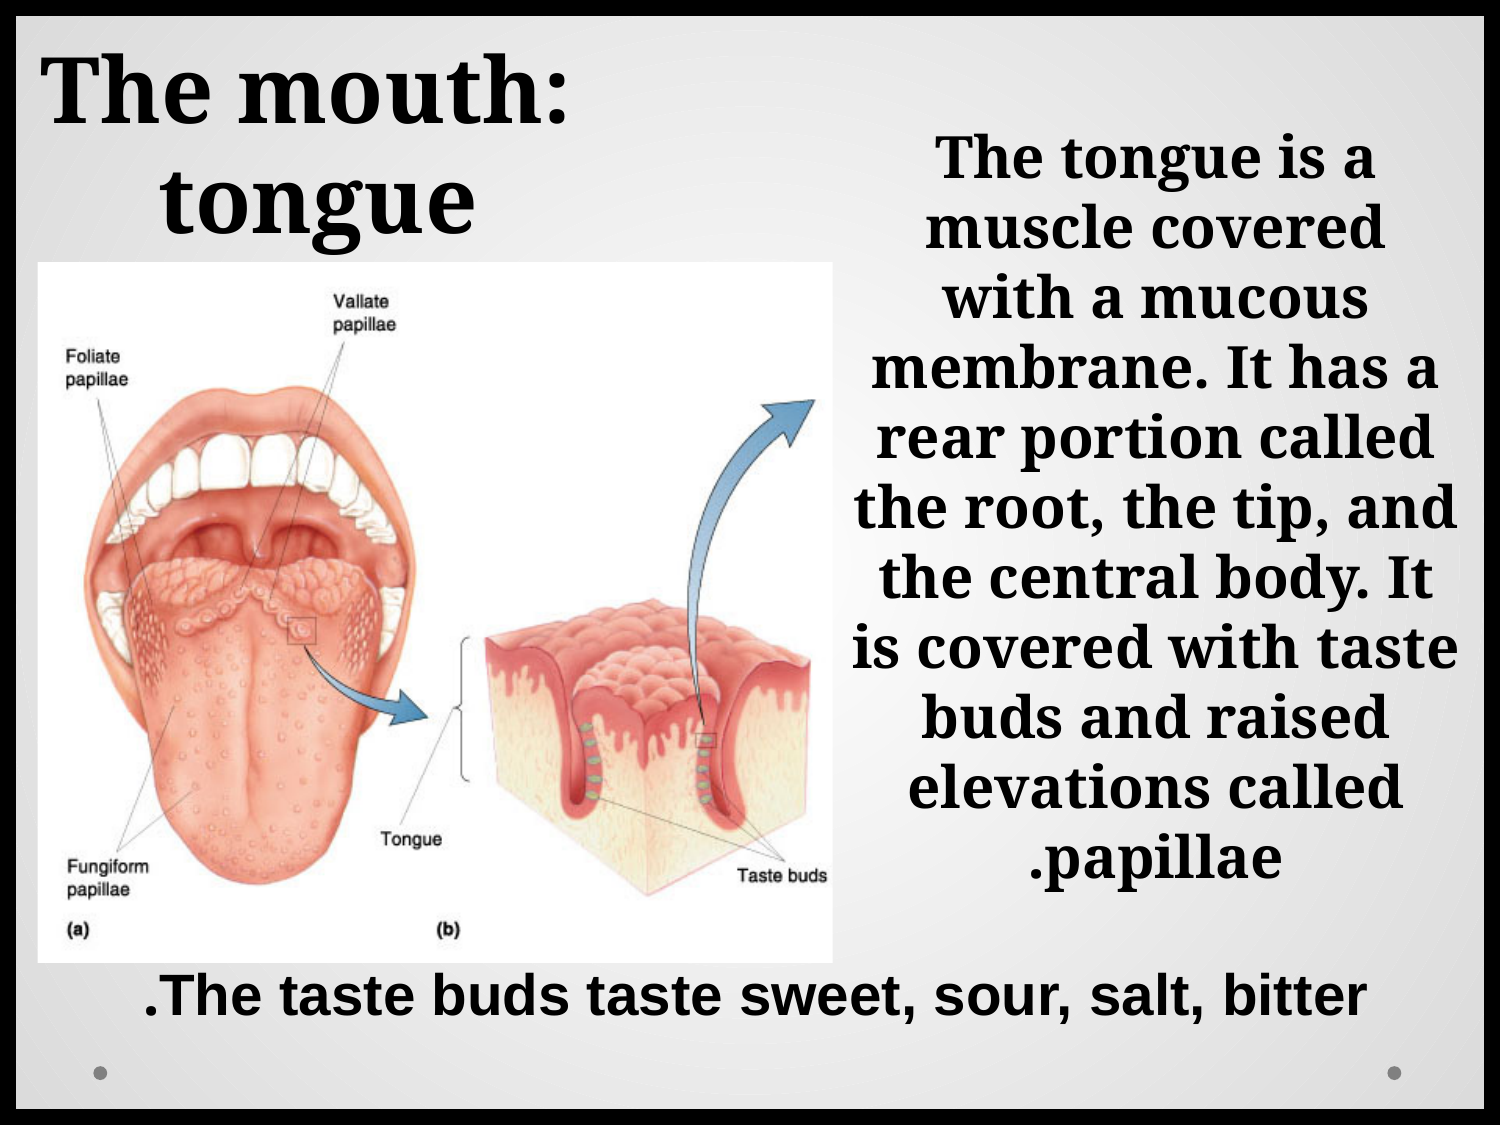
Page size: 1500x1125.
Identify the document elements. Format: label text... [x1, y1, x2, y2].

text_box [0, 0, 1500, 1125]
picture [37, 262, 834, 963]
text_box The taste buds taste sweet, sour, salt, bitter. [37, 950, 1475, 1035]
